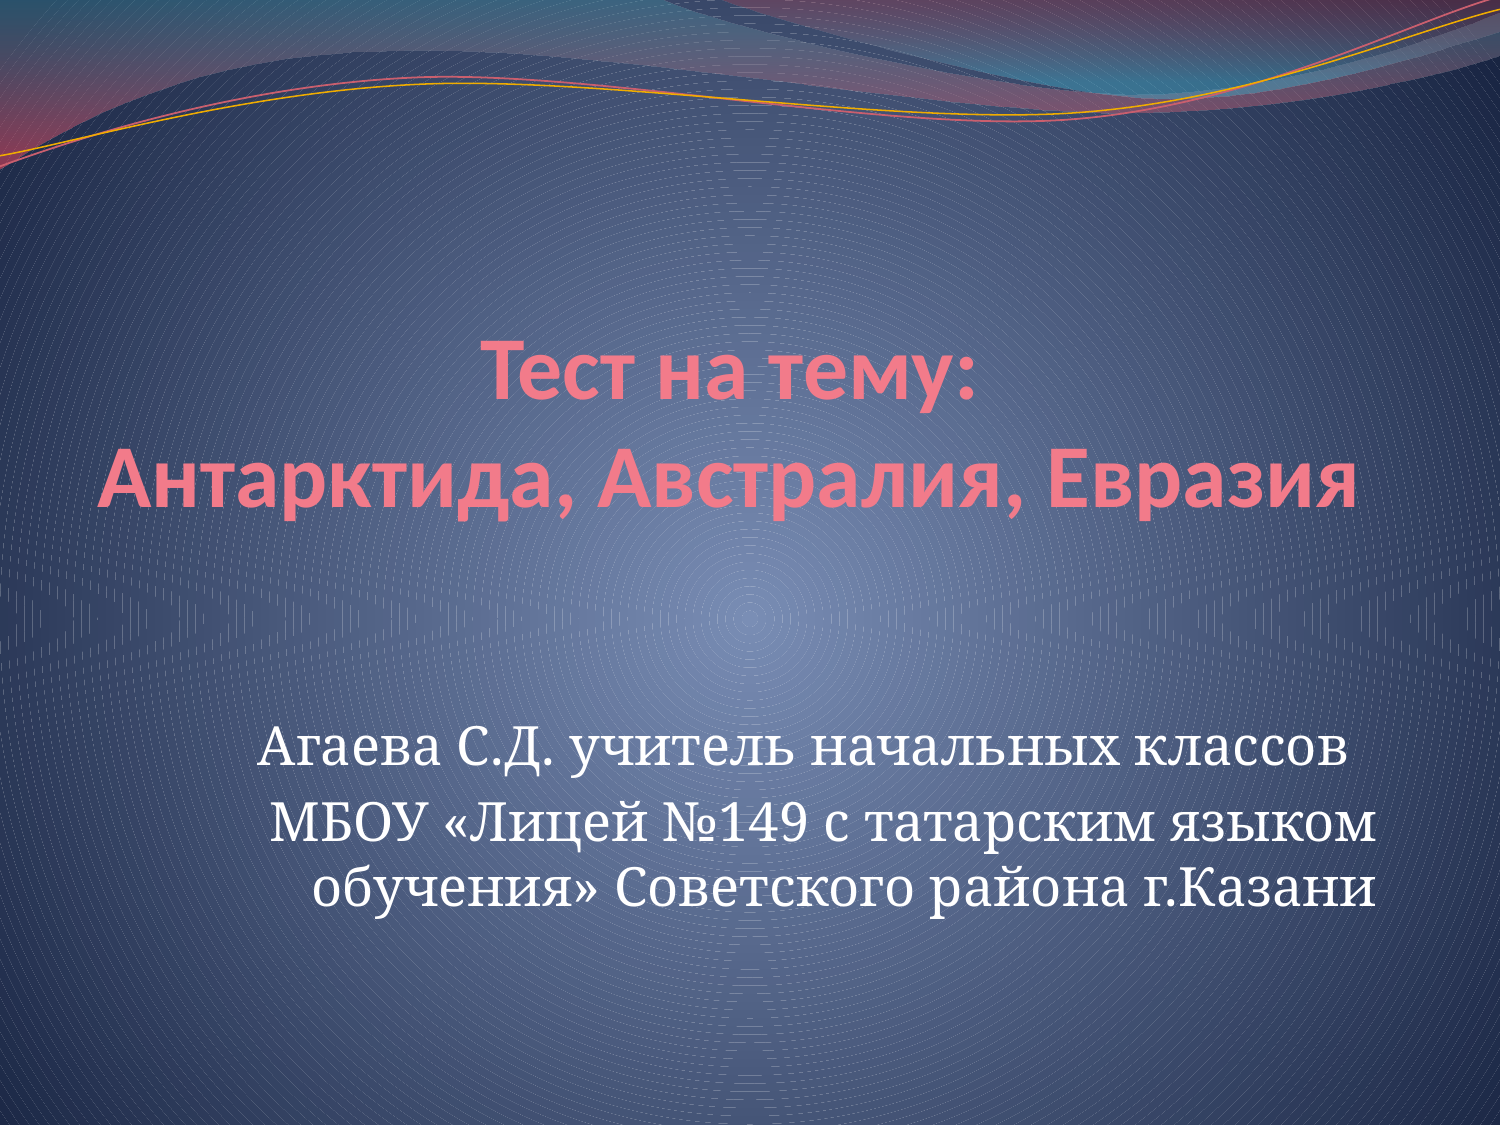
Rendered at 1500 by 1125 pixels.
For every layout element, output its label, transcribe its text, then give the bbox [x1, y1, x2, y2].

title Тест на тему: Антарктида, Австралия, Евразия [87, 224, 1376, 525]
subtitle Агаева С.Д. учитель начальных классов МБОУ «Лицей №149 с татарским языком обучения» Советского района г.Казани [100, 704, 1389, 992]
